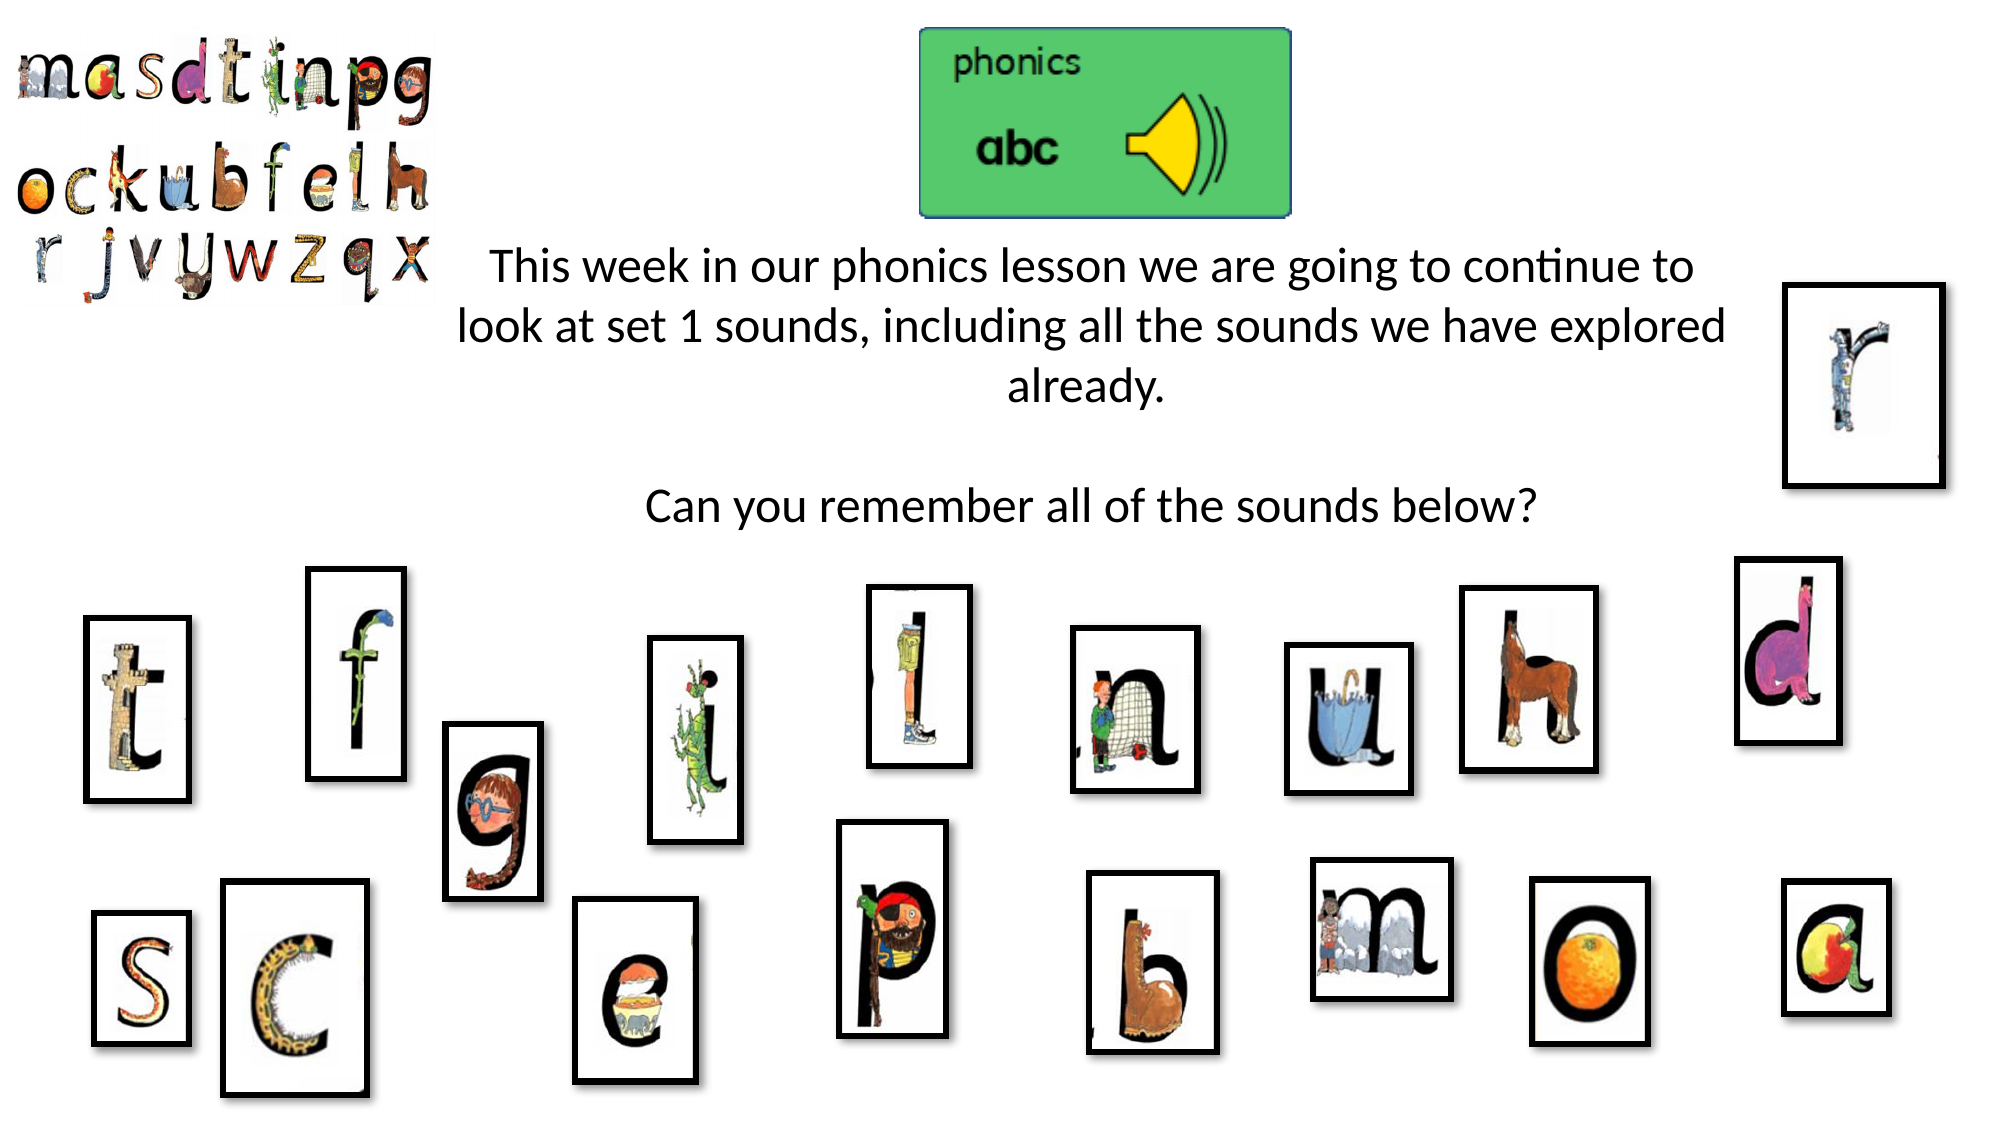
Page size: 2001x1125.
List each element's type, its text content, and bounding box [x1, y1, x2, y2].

picture [578, 902, 693, 1079]
picture [1290, 648, 1409, 790]
text_box This week in our phonics lesson we are going to continue to look at set 1 sounds, including all the sounds we have explored already. Can you remember all of the sounds below? [434, 225, 1750, 736]
picture [225, 884, 364, 1092]
picture [311, 572, 401, 776]
picture [1786, 884, 1886, 1012]
picture [89, 621, 186, 798]
picture [652, 641, 738, 840]
picture [1076, 630, 1195, 789]
picture [1787, 288, 1940, 483]
picture [448, 726, 538, 896]
picture [1316, 863, 1449, 996]
picture [17, 27, 435, 305]
picture [1091, 875, 1214, 1050]
picture [96, 915, 186, 1042]
picture [1535, 882, 1645, 1041]
picture [872, 590, 967, 764]
picture [1740, 562, 1837, 741]
picture [842, 824, 943, 1033]
picture [919, 27, 1292, 219]
picture [1464, 591, 1594, 768]
